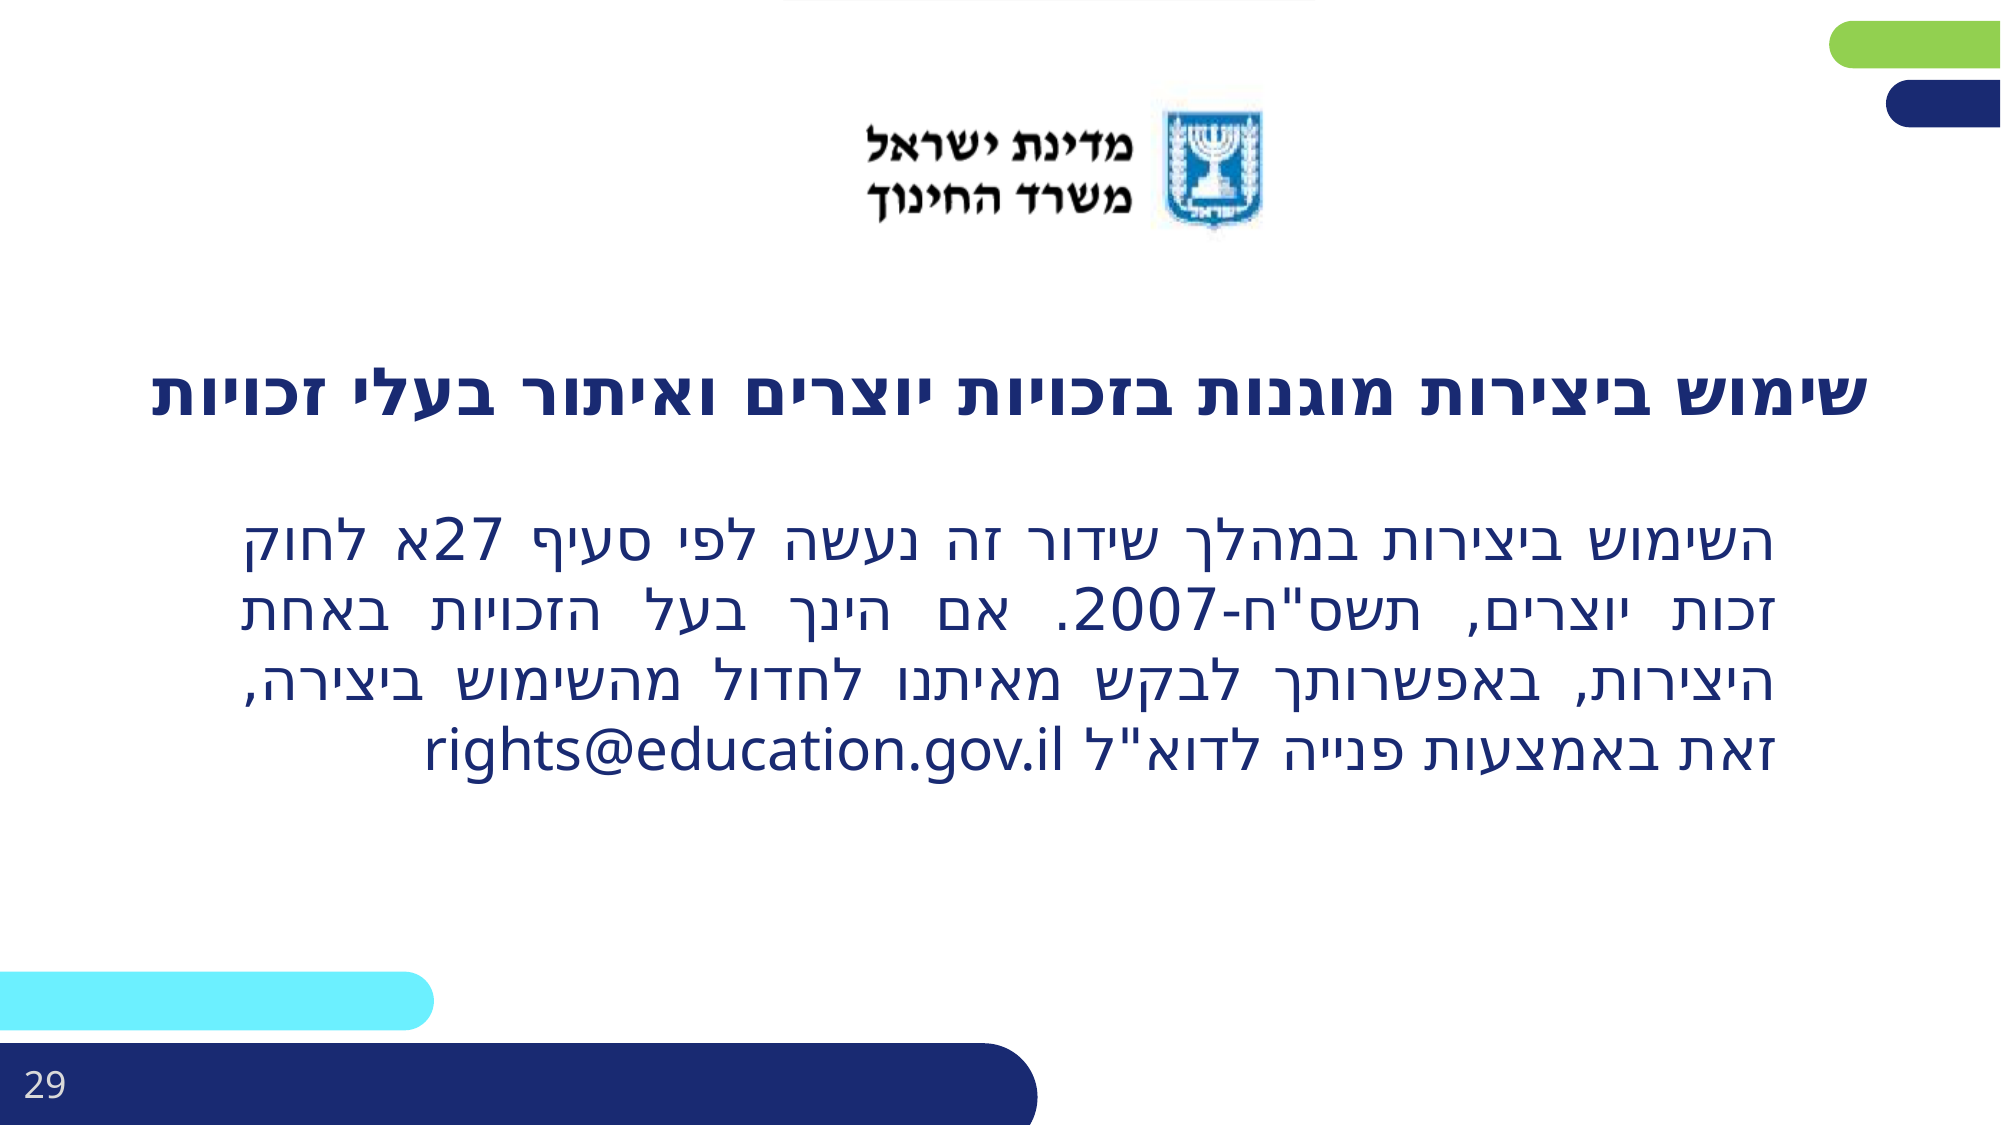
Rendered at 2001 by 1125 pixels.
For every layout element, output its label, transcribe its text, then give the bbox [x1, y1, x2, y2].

picture [783, 0, 1316, 302]
text_box שימוש ביצירות מוגנות בזכויות יוצרים ואיתור בעלי זכויות [0, 301, 2000, 437]
text_box השימוש ביצירות במהלך שידור זה נעשה לפי סעיף 27א לחוק זכות יוצרים, תשס"ח-2007. אם הינך בעל הזכויות באחת היצירות, באפשרותך לבקש מאיתנו לחדול מהשימוש ביצירה, זאת באמצעות פנייה לדוא"ל rights@education.gov.il [227, 494, 1940, 790]
